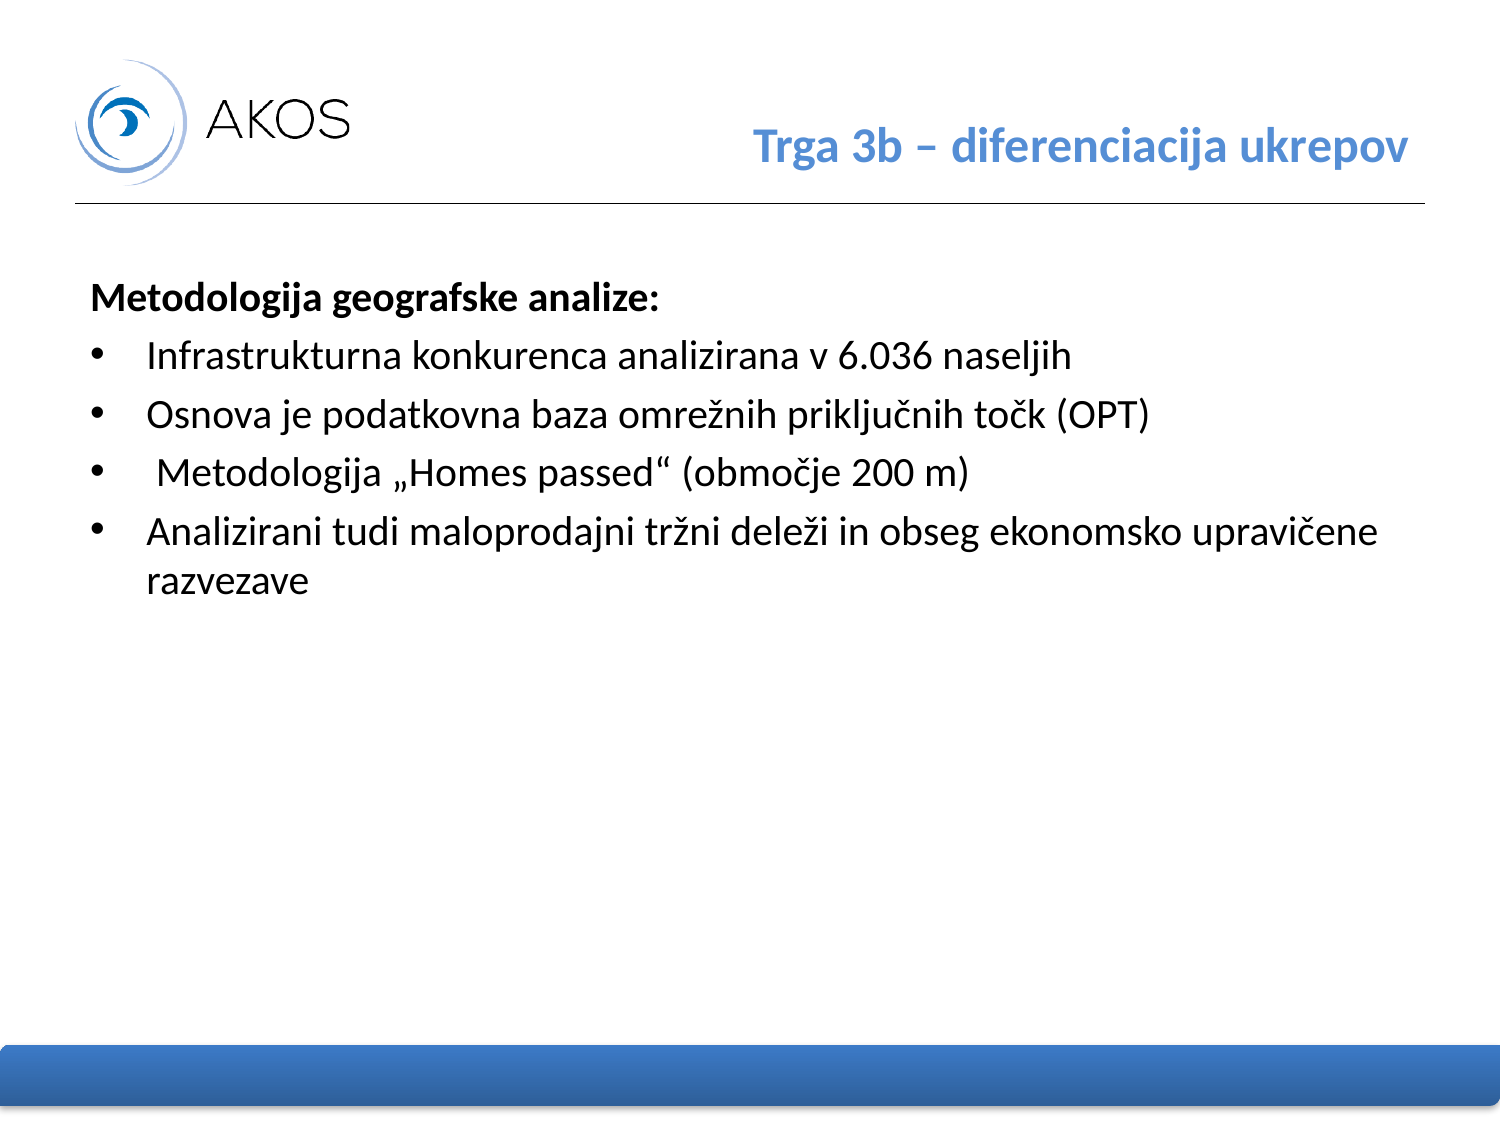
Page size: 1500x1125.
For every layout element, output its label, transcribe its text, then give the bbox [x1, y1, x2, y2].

picture [75, 59, 352, 186]
title Trga 3b – diferenciacija ukrepov [395, 78, 1425, 206]
list Metodologija geografske analize: Infrastrukturna konkurenca analizirana v 6.036 naseljih Osnova je podatkovna baza omrežnih priključnih točk (OPT) Metodologija „Homes passed“ (območje 200 m) Analizirani tudi maloprodajni tržni deleži in obseg ekonomsko upravičene razvezave [75, 262, 1425, 1005]
